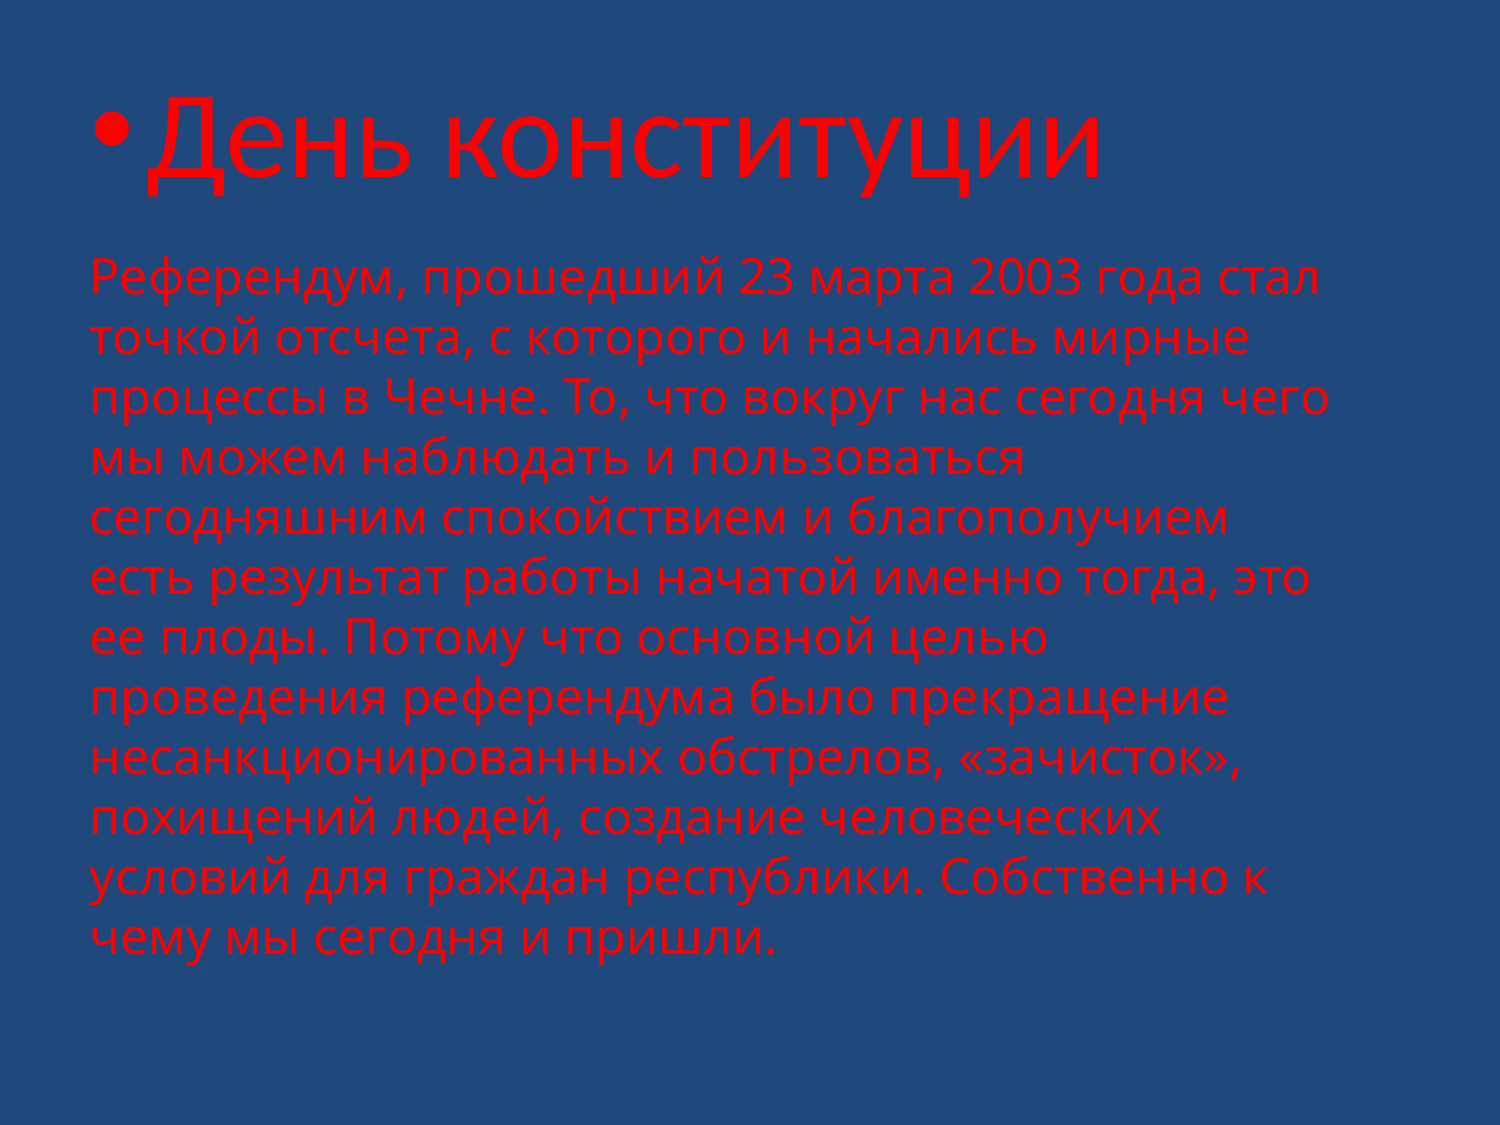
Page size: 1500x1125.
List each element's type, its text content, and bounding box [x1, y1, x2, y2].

text_box Референдум, прошедший 23 марта 2003 года стал точкой отсчета, с которого и начались мирные процессы в Чечне. То, что вокруг нас сегодня чего мы можем наблюдать и пользоваться сегодняшним спокойствием и благополучием есть результат работы начатой именно тогда, это ее плоды. Потому что основной целью проведения референдума было прекращение несанкционированных обстрелов, «зачисток», похищений людей, создание человеческих условий для граждан республики. Собственно к чему мы сегодня и пришли. [75, 236, 1353, 972]
list День конституции [75, 45, 1425, 1005]
